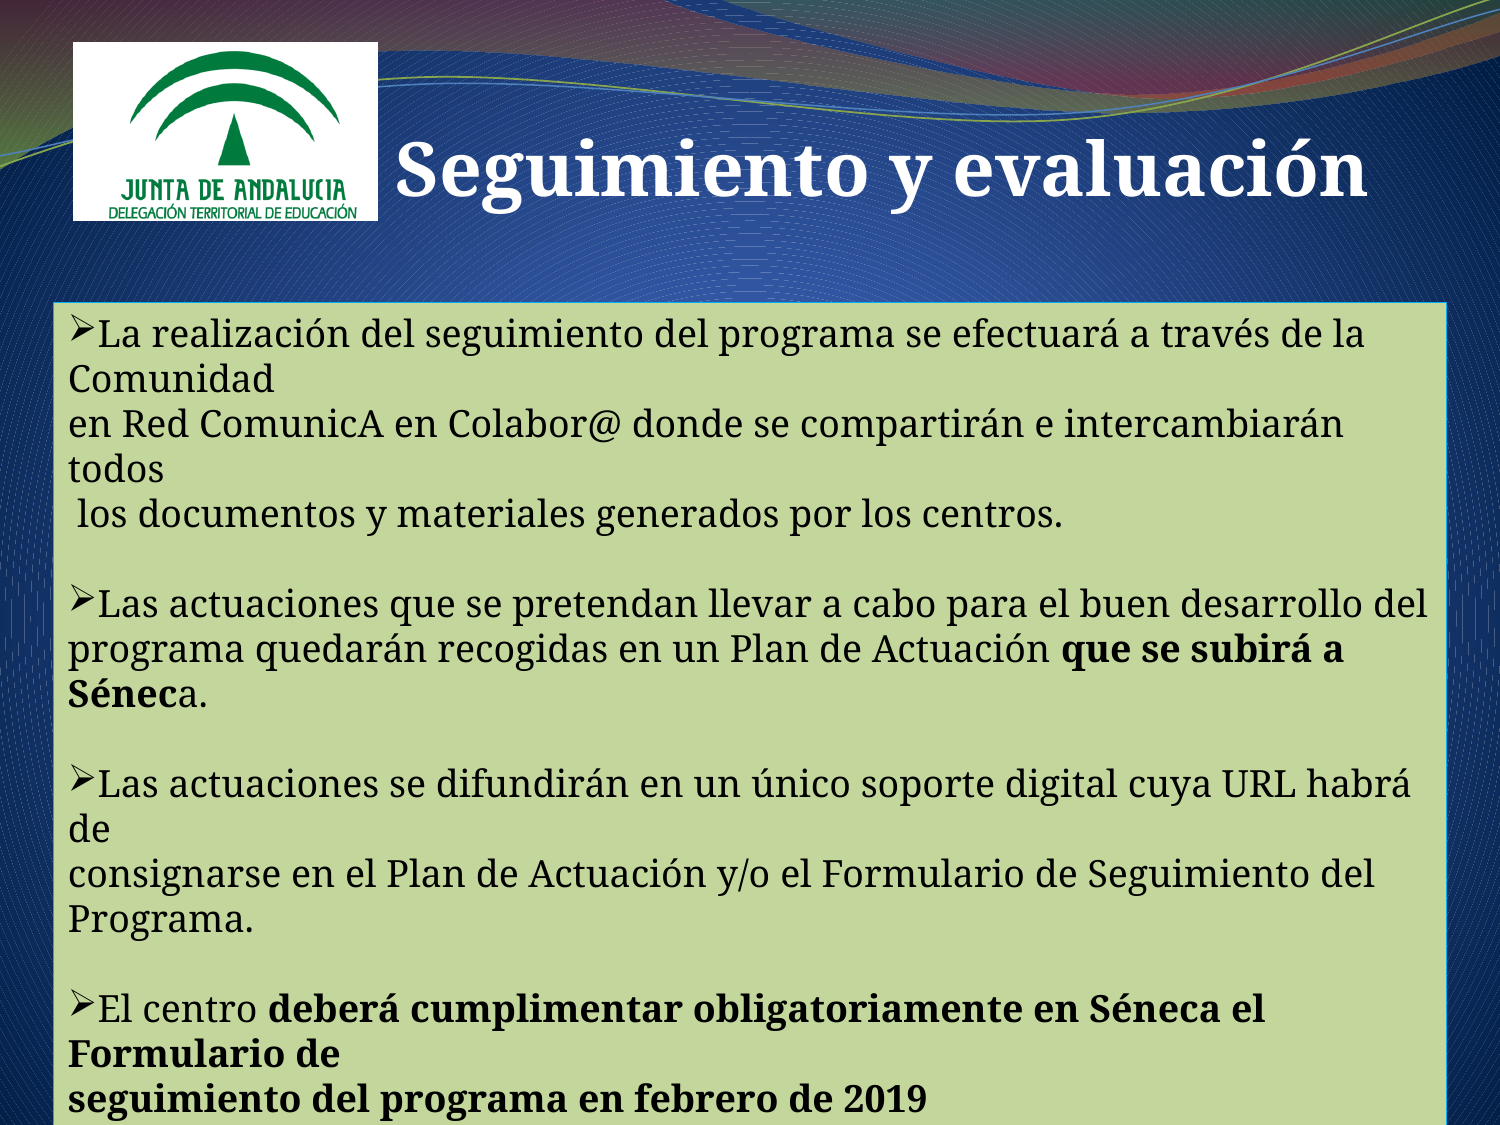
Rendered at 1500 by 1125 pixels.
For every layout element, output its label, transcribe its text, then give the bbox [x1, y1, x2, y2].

text_box Seguimiento y evaluación [385, 113, 1385, 219]
text_box La realización del seguimiento del programa se efectuará a través de la Comunidad en Red ComunicA en Colabor@ donde se compartirán e intercambiarán todos los documentos y materiales generados por los centros. Las actuaciones que se pretendan llevar a cabo para el buen desarrollo del programa quedarán recogidas en un Plan de Actuación que se subirá a Séneca. Las actuaciones se difundirán en un único soporte digital cuya URL habrá de consignarse en el Plan de Actuación y/o el Formulario de Seguimiento del Programa. El centro deberá cumplimentar obligatoriamente en Séneca el Formulario de seguimiento del programa en febrero de 2019 La Evaluación del desarrollo del programa se realizará mediante un formulario cuya cumplimentación en Séneca será imprescindible para poder generar las certificaciones correspondientes. [53, 302, 1447, 1125]
picture [72, 42, 379, 222]
